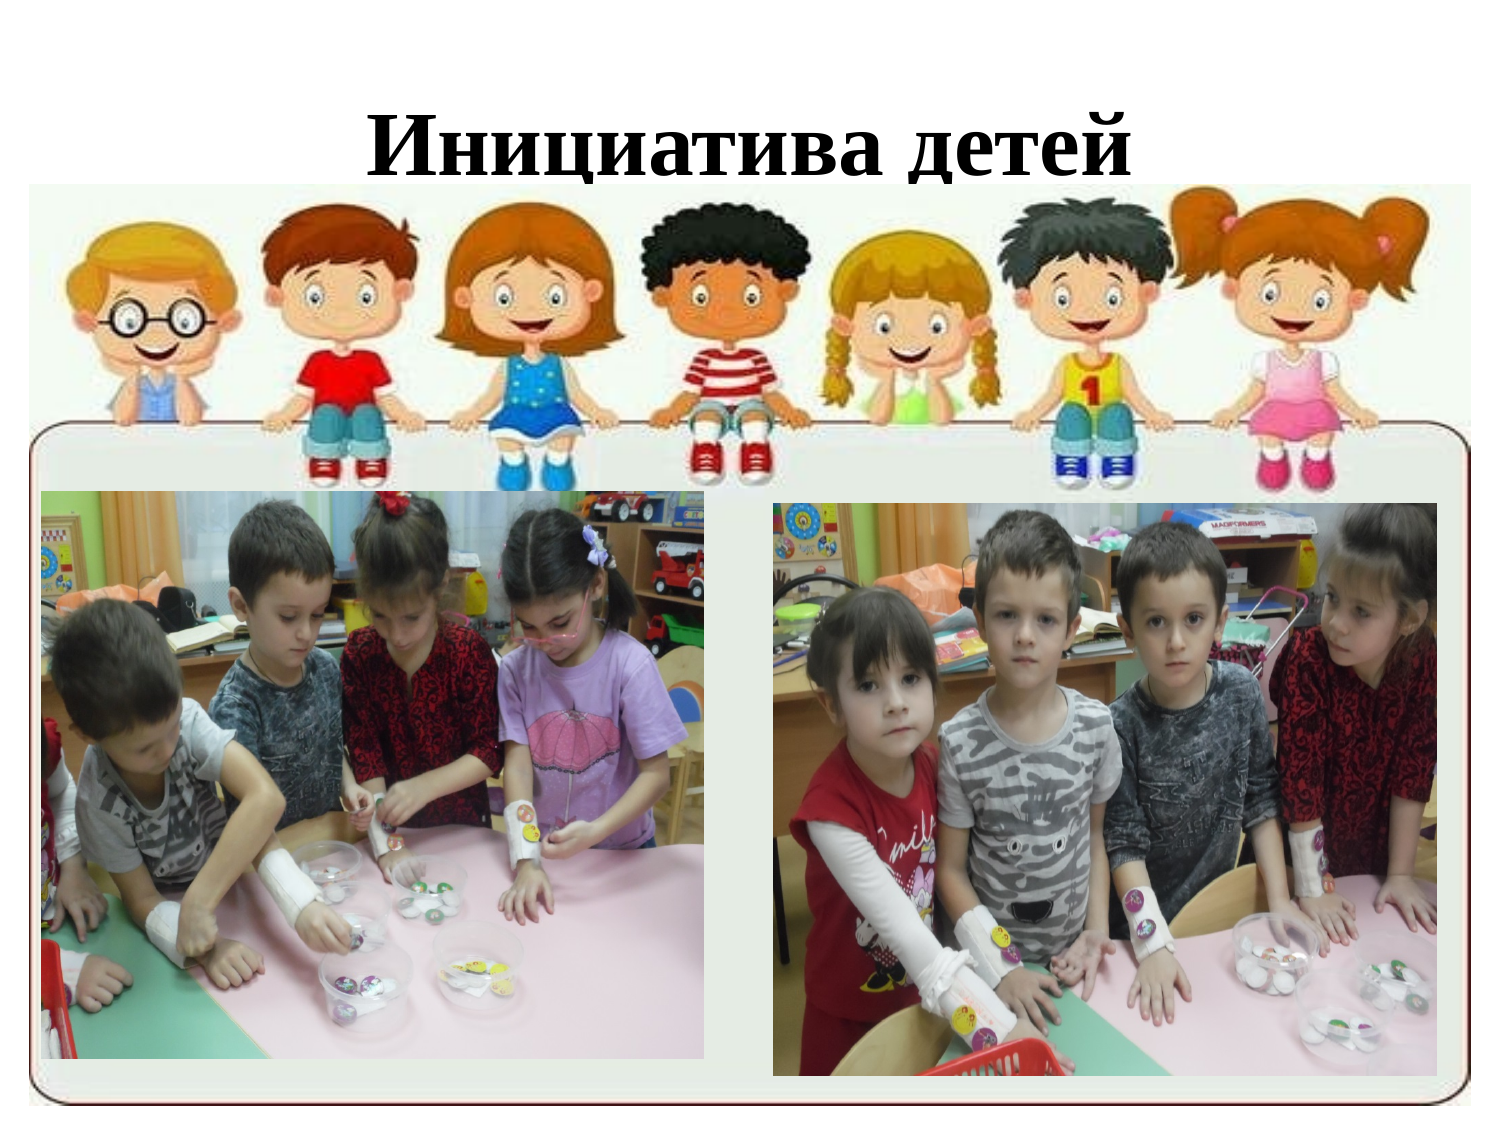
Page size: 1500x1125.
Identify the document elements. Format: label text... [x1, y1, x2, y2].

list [40, 491, 704, 1059]
title Инициатива детей [75, 45, 1425, 182]
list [773, 503, 1437, 1076]
picture [29, 184, 1471, 1107]
